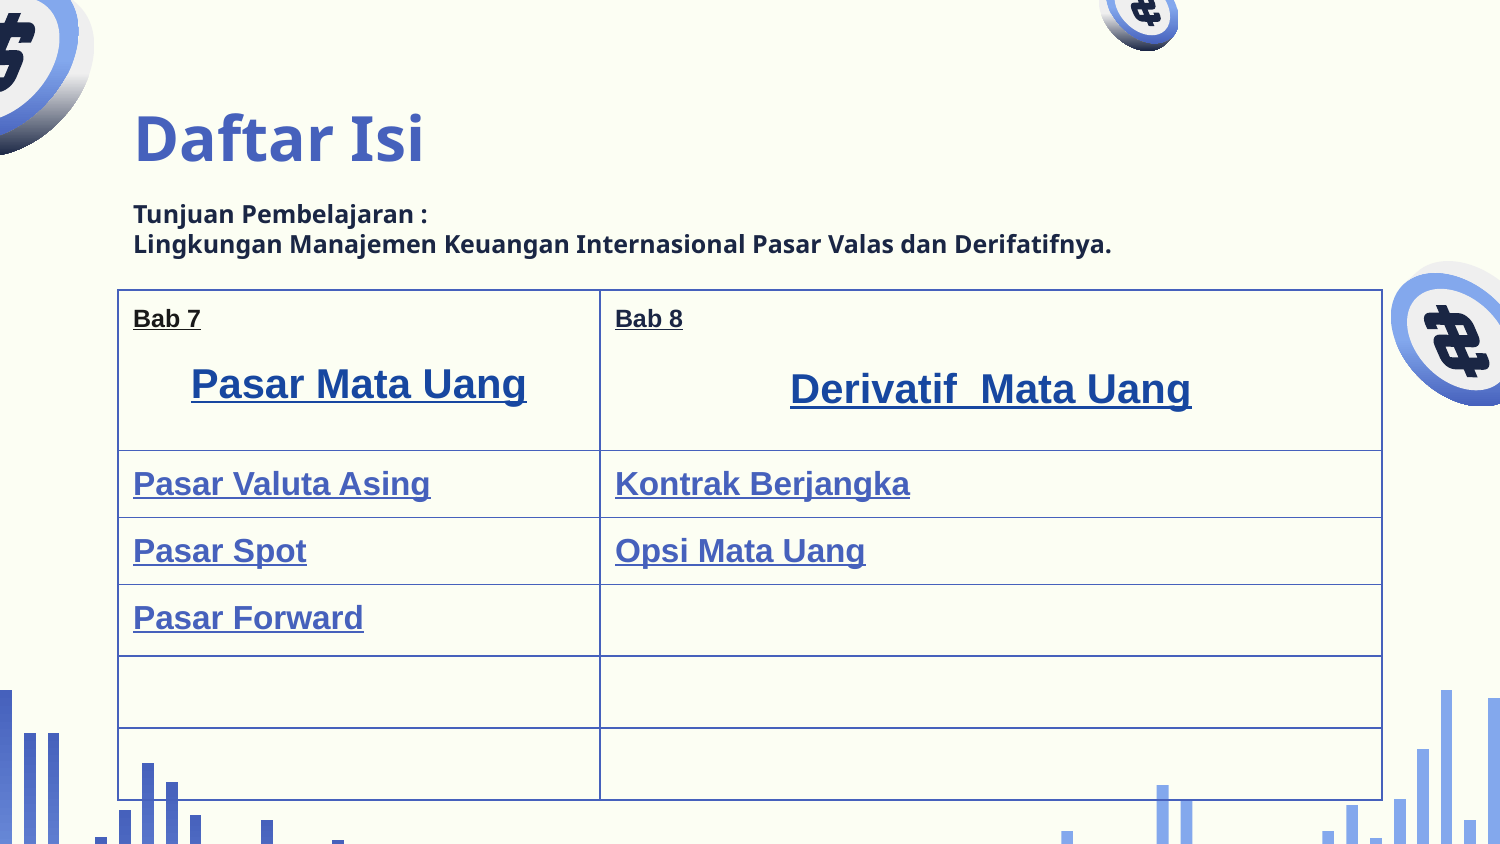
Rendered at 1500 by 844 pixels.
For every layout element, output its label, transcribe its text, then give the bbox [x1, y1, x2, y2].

table_cell Pasar Forward [119, 585, 599, 655]
table_header Bab 7 Pasar Mata Uang [119, 291, 599, 450]
table_cell [119, 657, 599, 727]
table_cell Pasar Spot [119, 518, 599, 584]
table_cell [119, 729, 599, 799]
title Daftar Isi [118, 84, 1382, 178]
table_cell Kontrak Berjangka [601, 451, 1381, 517]
table_cell [601, 657, 1381, 727]
table_header Bab 8 Derivatif Mata Uang [601, 291, 1381, 450]
table_cell [601, 729, 1381, 799]
text_box Tunjuan Pembelajaran : Lingkungan Manajemen Keuangan Internasional Pasar Valas dan Derifatifnya. [118, 189, 1382, 268]
table_cell [601, 585, 1381, 655]
table_cell Pasar Valuta Asing [119, 451, 599, 517]
table_cell Opsi Mata Uang [601, 518, 1381, 584]
